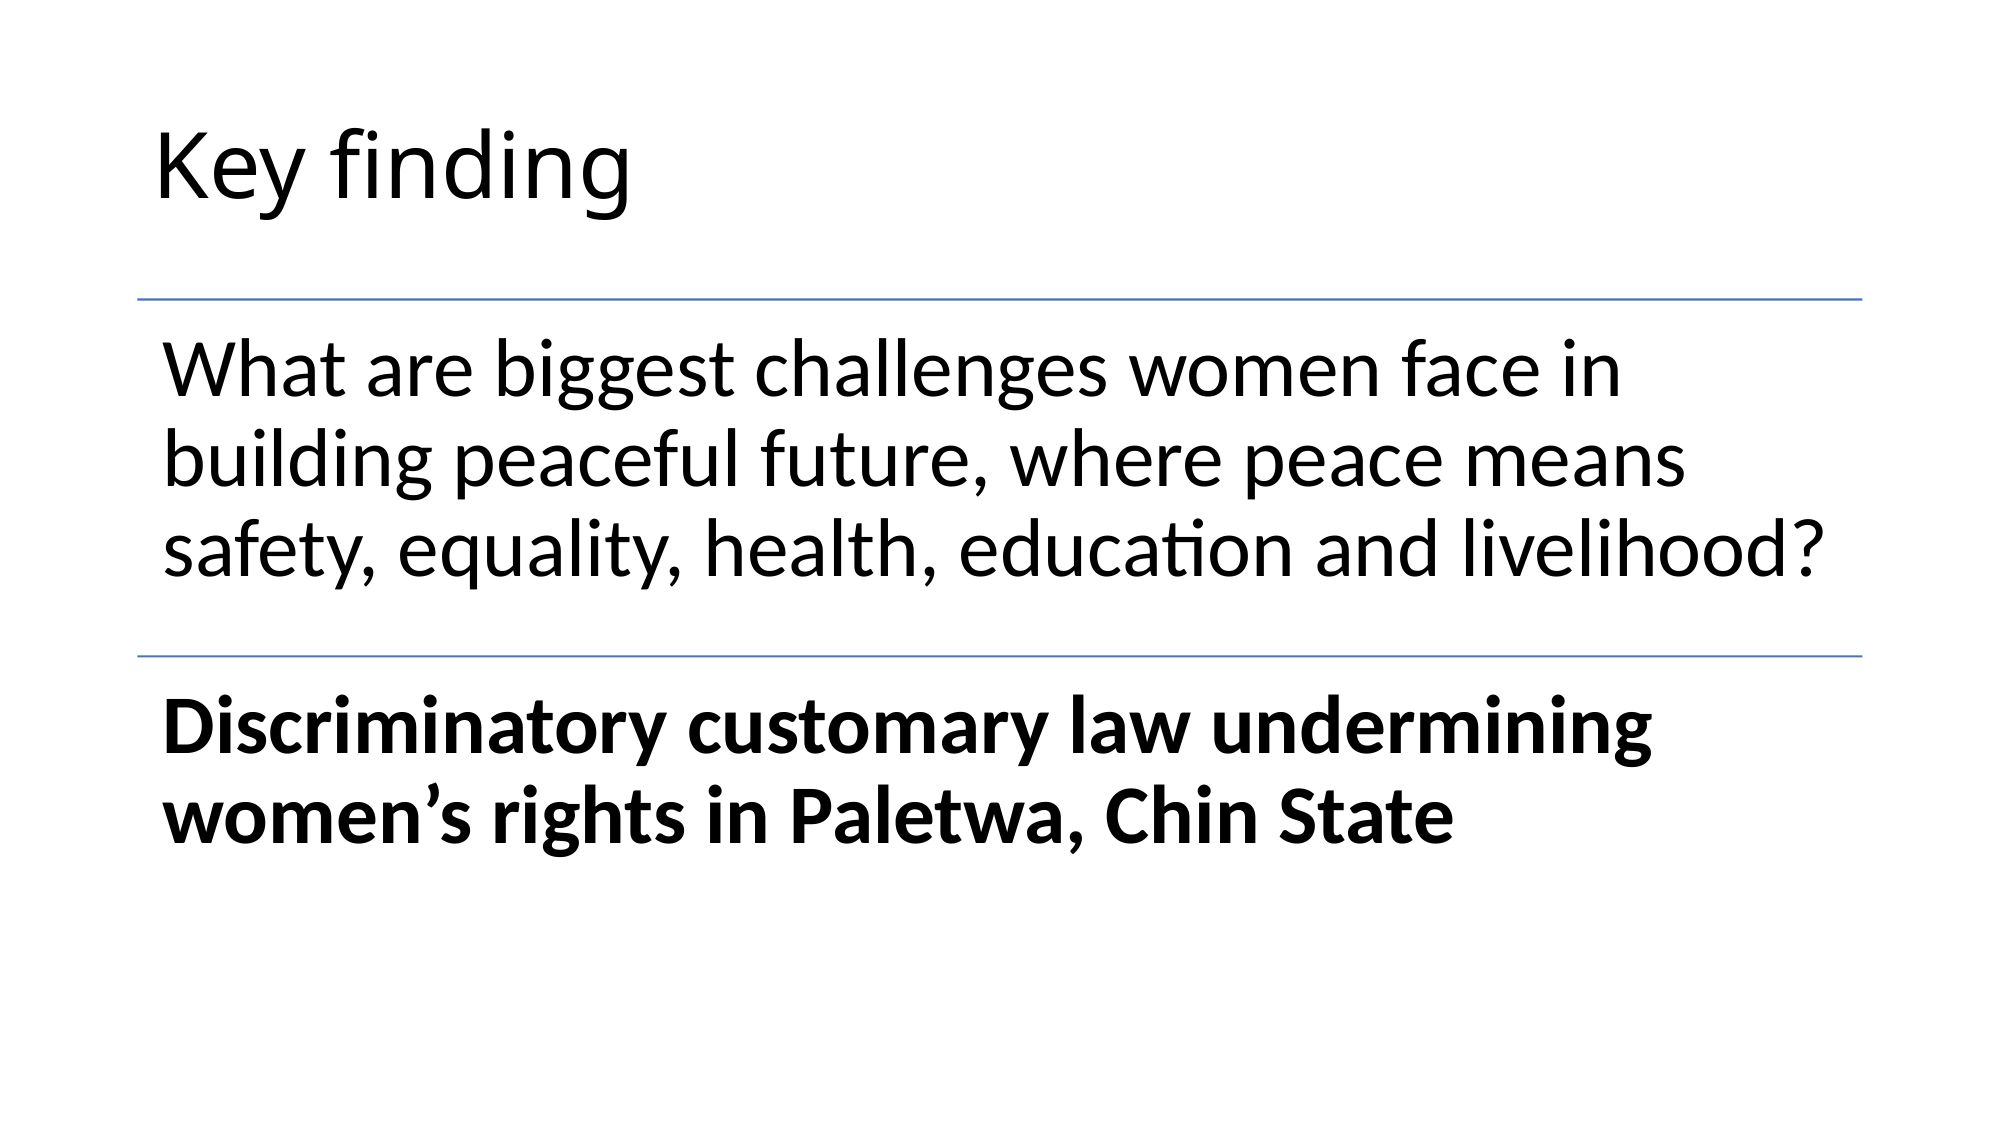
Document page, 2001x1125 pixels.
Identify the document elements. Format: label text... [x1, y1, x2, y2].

title Key finding [137, 59, 1863, 278]
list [137, 299, 1863, 1014]
